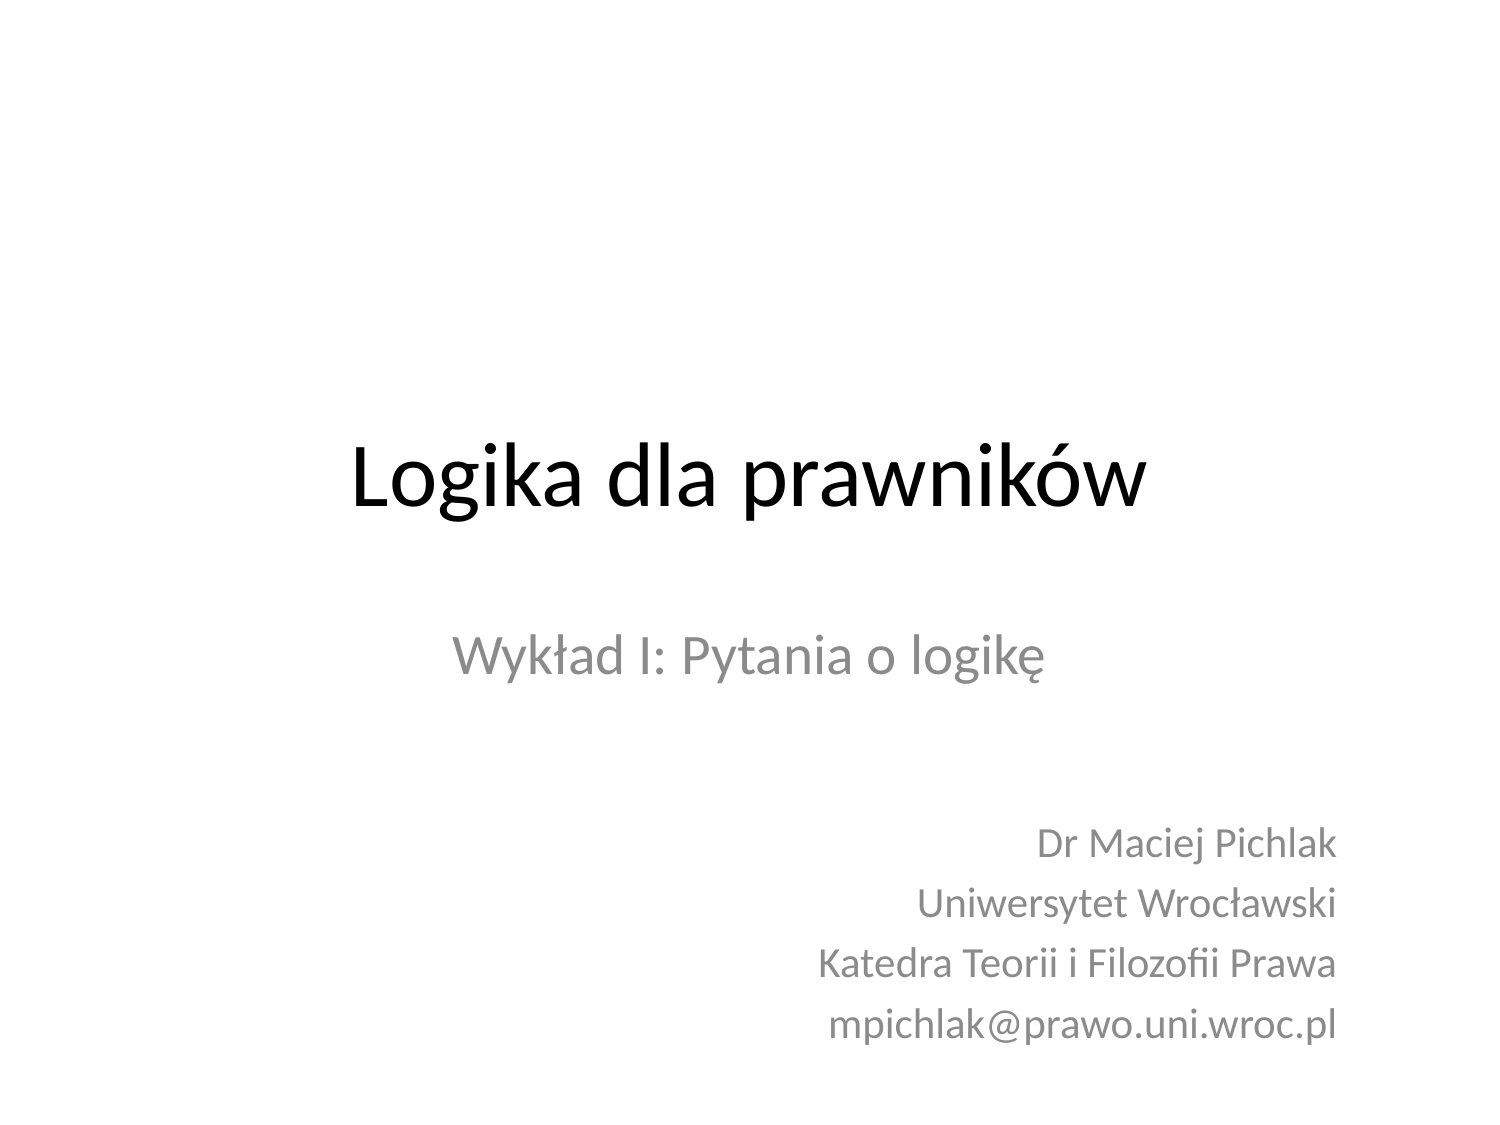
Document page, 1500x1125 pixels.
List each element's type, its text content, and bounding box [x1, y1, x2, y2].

title Logika dla prawników [112, 349, 1388, 591]
subtitle Wykład I: Pytania o logikę Dr Maciej Pichlak Uniwersytet Wrocławski Katedra Teorii i Filozofii Prawa mpichlak@prawo.uni.wroc.pl [147, 609, 1353, 1059]
